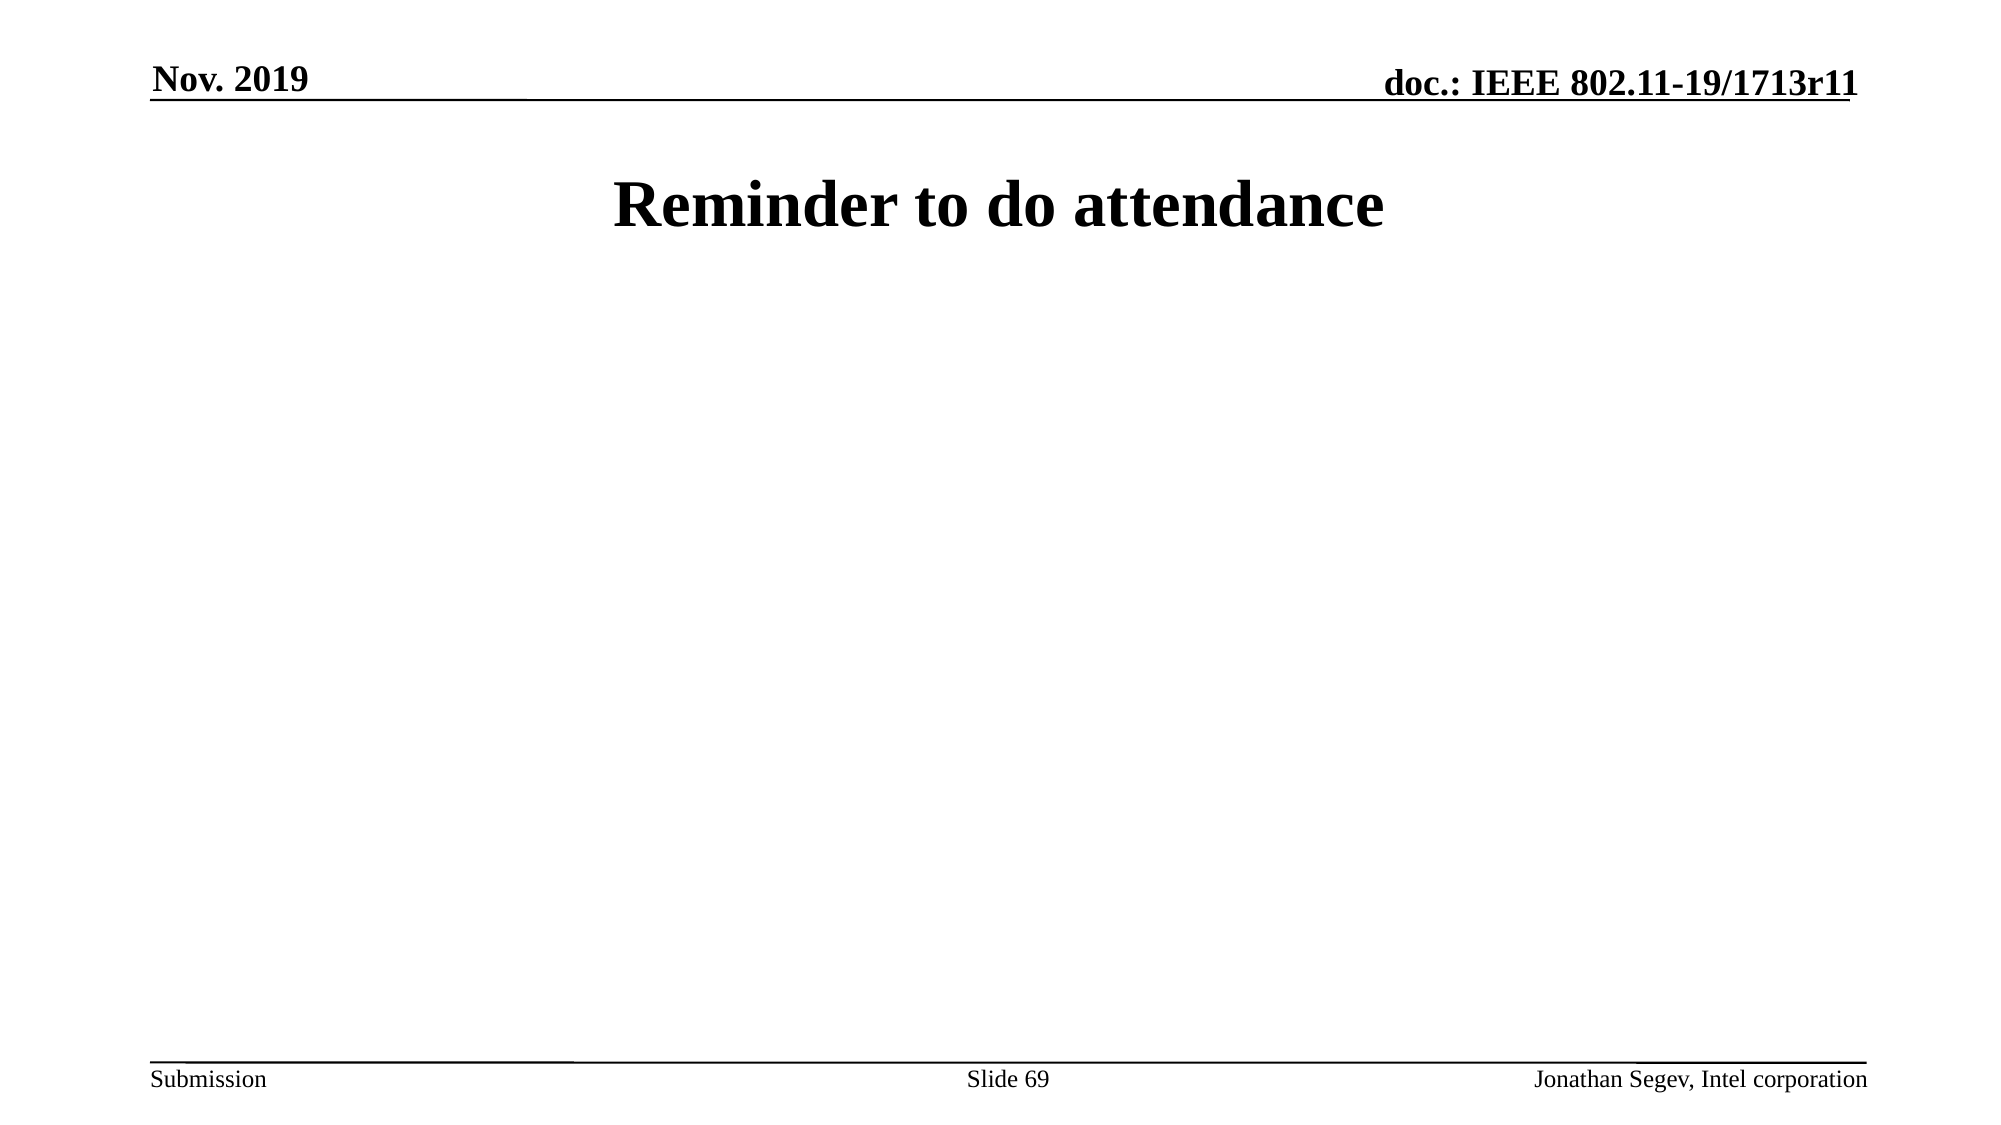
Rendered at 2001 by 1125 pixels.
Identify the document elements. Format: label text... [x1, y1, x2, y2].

footer Jonathan Segev, Intel corporation [1171, 1061, 1869, 1093]
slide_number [152, 54, 563, 100]
title Reminder to do attendance [149, 112, 1850, 288]
slide_number Slide 69 [950, 1061, 1067, 1123]
